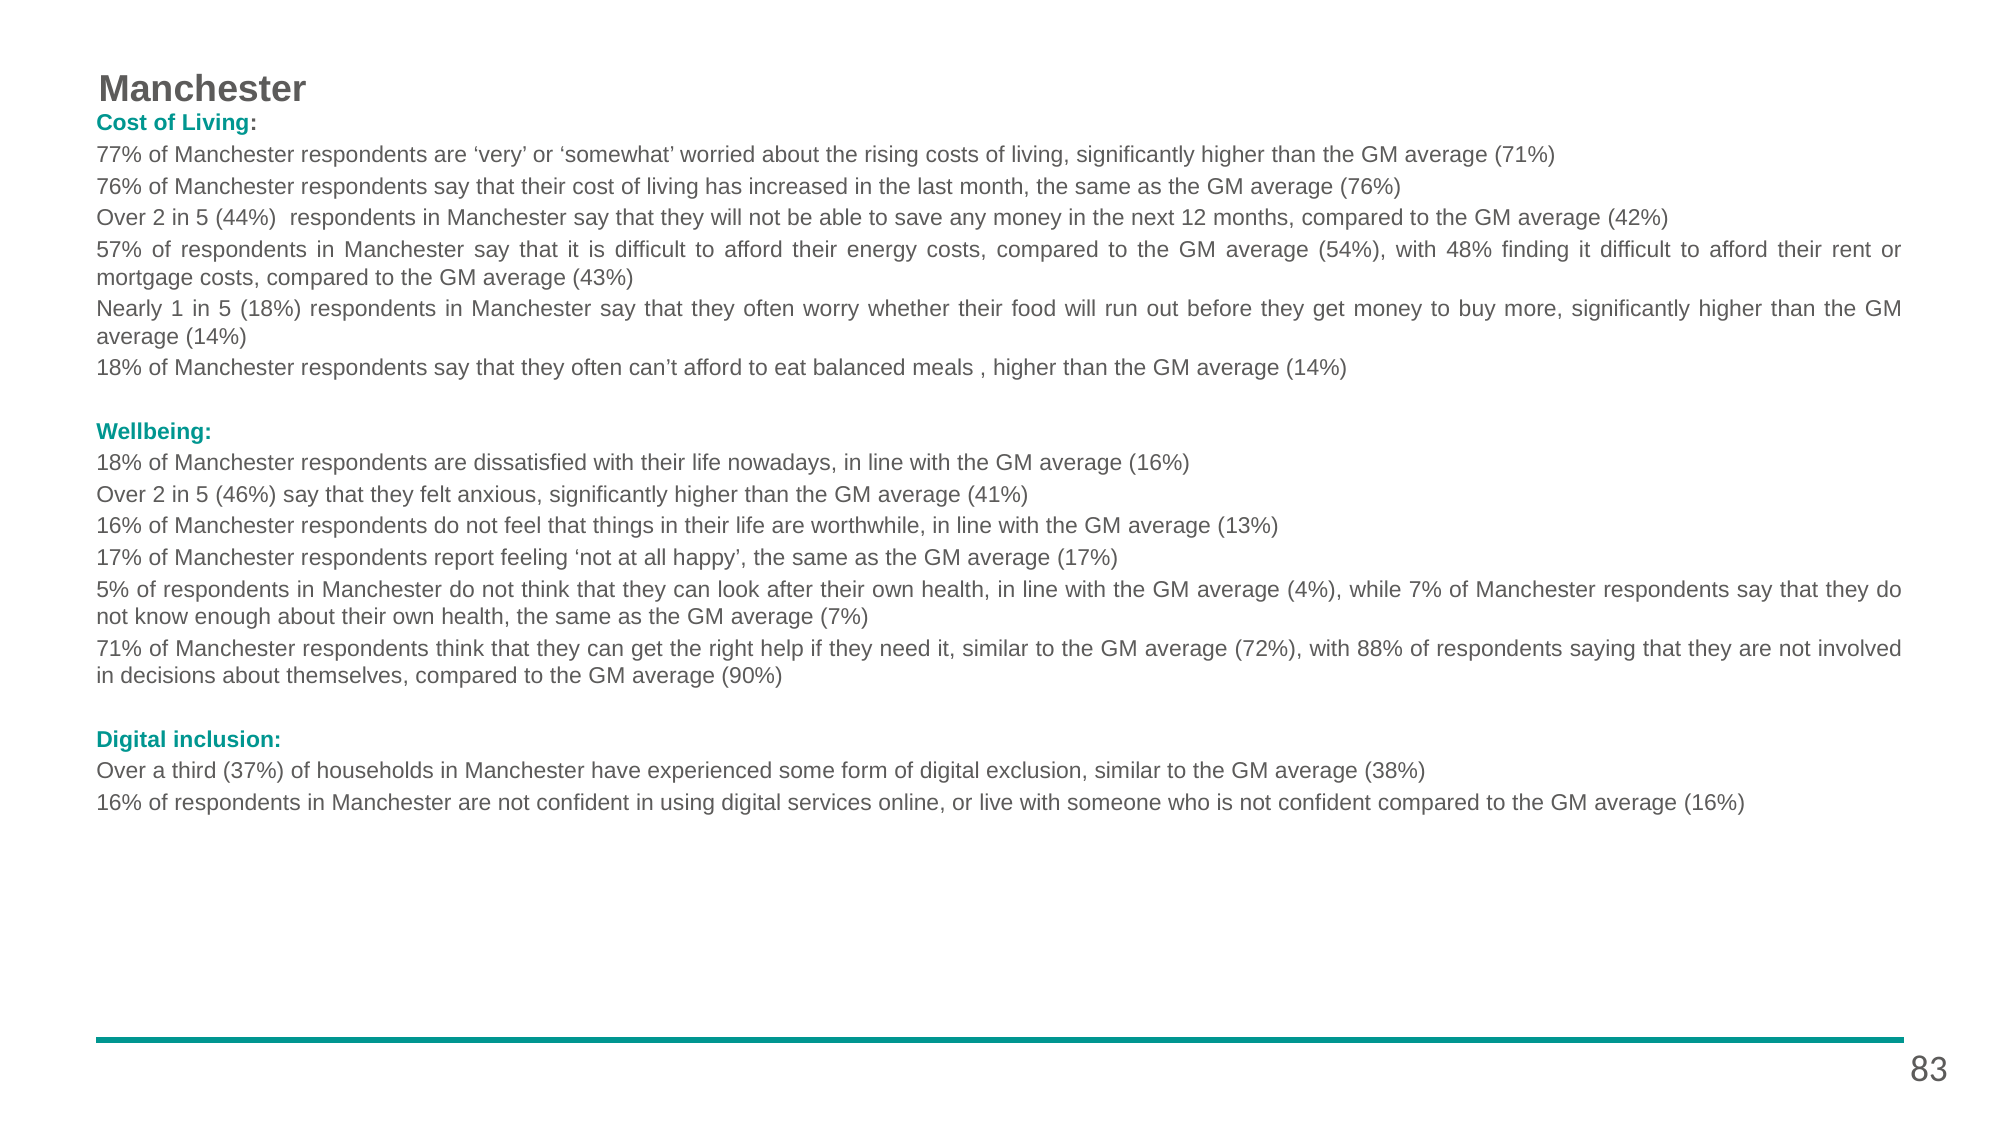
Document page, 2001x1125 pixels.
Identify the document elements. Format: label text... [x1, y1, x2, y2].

list Cost of Living: 77% of Manchester respondents are ‘very’ or ‘somewhat’ worried about the rising costs of living, significantly higher than the GM average (71%) 76% of Manchester respondents say that their cost of living has increased in the last month, the same as the GM average (76%) Over 2 in 5 (44%) respondents in Manchester say that they will not be able to save any money in the next 12 months, compared to the GM average (42%) 57% of respondents in Manchester say that it is difficult to afford their energy costs, compared to the GM average (54%), with 48% finding it difficult to afford their rent or mortgage costs, compared to the GM average (43%) Nearly 1 in 5 (18%) respondents in Manchester say that they often worry whether their food will run out before they get money to buy more, significantly higher than the GM average (14%) 18% of Manchester respondents say that they often can’t afford to eat balanced meals , higher than the GM average (14%) Wellbeing: 18% of Manchester respondents are dissatisfied with their life nowadays, in line with the GM average (16%) Over 2 in 5 (46%) say that they felt anxious, significantly higher than the GM average (41%) 16% of Manchester respondents do not feel that things in their life are worthwhile, in line with the GM average (13%) 17% of Manchester respondents report feeling ‘not at all happy’, the same as the GM average (17%) 5% of respondents in Manchester do not think that they can look after their own health, in line with the GM average (4%), while 7% of Manchester respondents say that they do not know enough about their own health, the same as the GM average (7%) 71% of Manchester respondents think that they can get the right help if they need it, similar to the GM average (72%), with 88% of respondents saying that they are not involved in decisions about themselves, compared to the GM average (90%) Digital inclusion: Over a third (37%) of households in Manchester have experienced some form of digital exclusion, similar to the GM average (38%) 16% of respondents in Manchester are not confident in using digital services online, or live with someone who is not confident compared to the GM average (16%) [96, 108, 1904, 1108]
text_box 83 [1895, 1036, 1975, 1098]
title Manchester [83, 40, 1809, 138]
